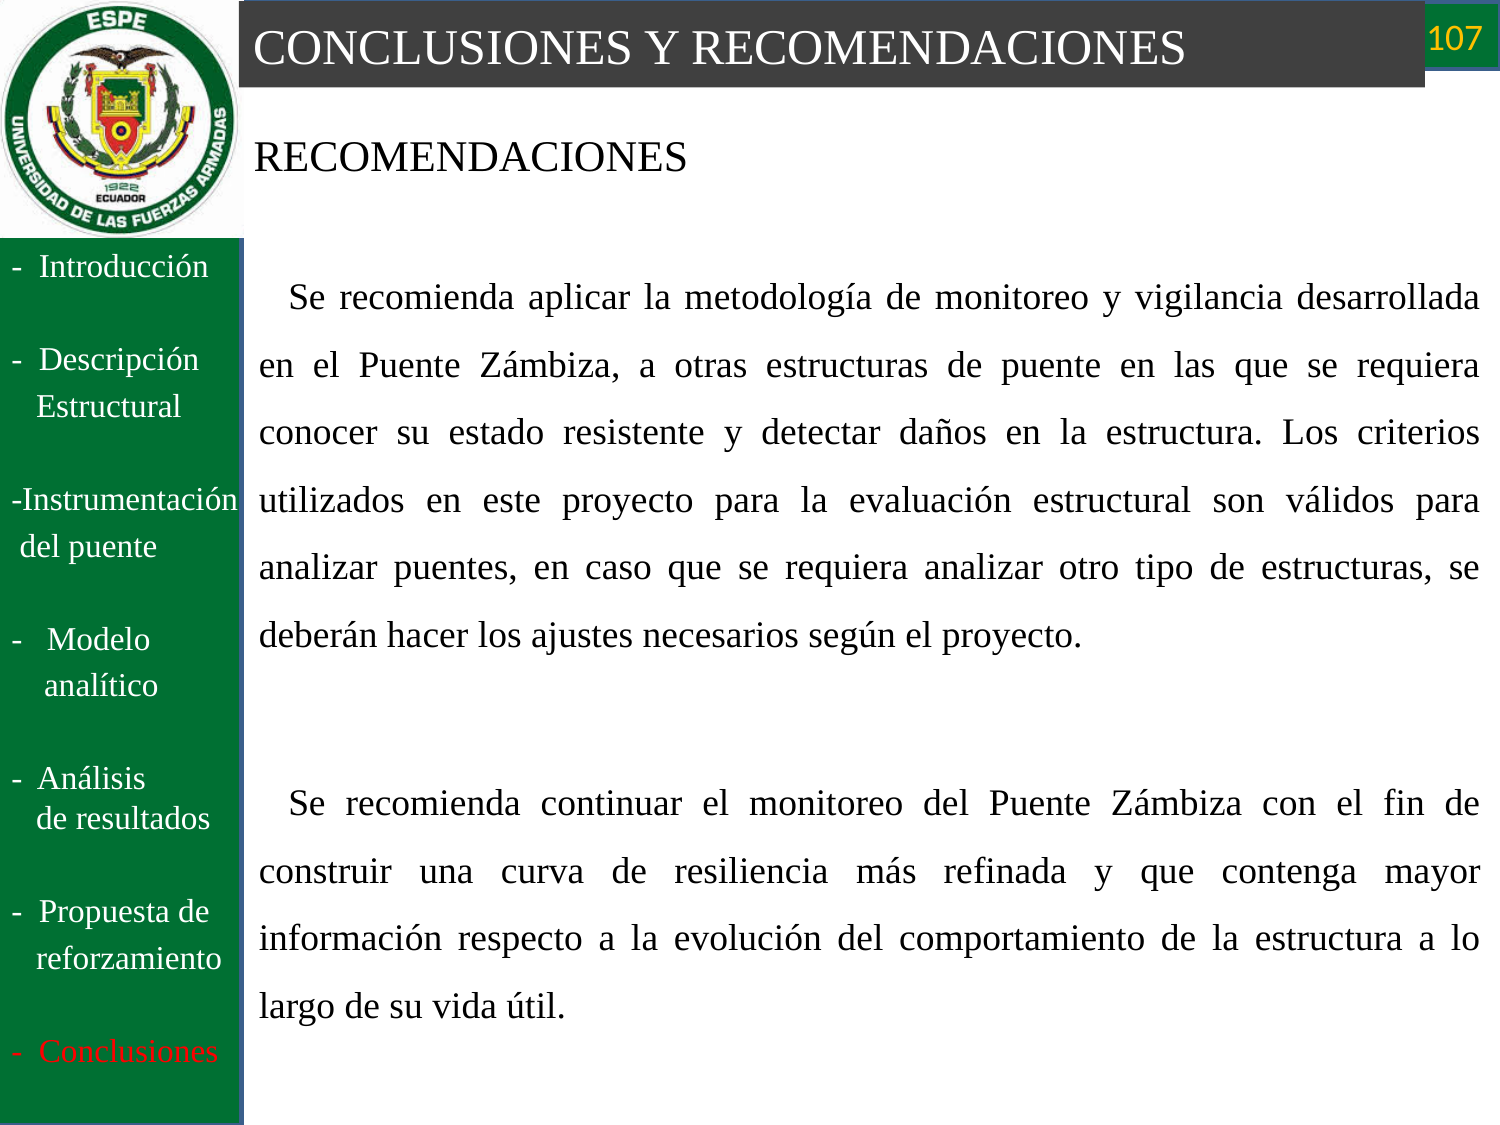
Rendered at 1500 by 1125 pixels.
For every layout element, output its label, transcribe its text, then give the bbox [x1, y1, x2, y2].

picture [0, 0, 244, 238]
text_box - Introducción - Descripción Estructural -Instrumentación del puente - Modelo analítico - Análisis ...de resultados - Propuesta de reforzamiento - Conclusiones [0, 237, 261, 1125]
title CONCLUSIONES Y RECOMENDACIONES [247, 1, 1425, 88]
text_box Se recomienda aplicar la metodología de monitoreo y vigilancia desarrollada en el Puente Zámbiza, a otras estructuras de puente en las que se requiera conocer su estado resistente y detectar daños en la estructura. Los criterios utilizados en este proyecto para la evaluación estructural son válidos para analizar puentes, en caso que se requiera analizar otro tipo de estructuras, se deberán hacer los ajustes necesarios según el proyecto. Se recomienda continuar el monitoreo del Puente Zámbiza con el fin de construir una curva de resiliencia más refinada y que contenga mayor información respecto a la evolución del comportamiento de la estructura a lo largo de su vida útil. [261, 242, 1497, 1034]
text_box RECOMENDACIONES [249, 120, 964, 189]
